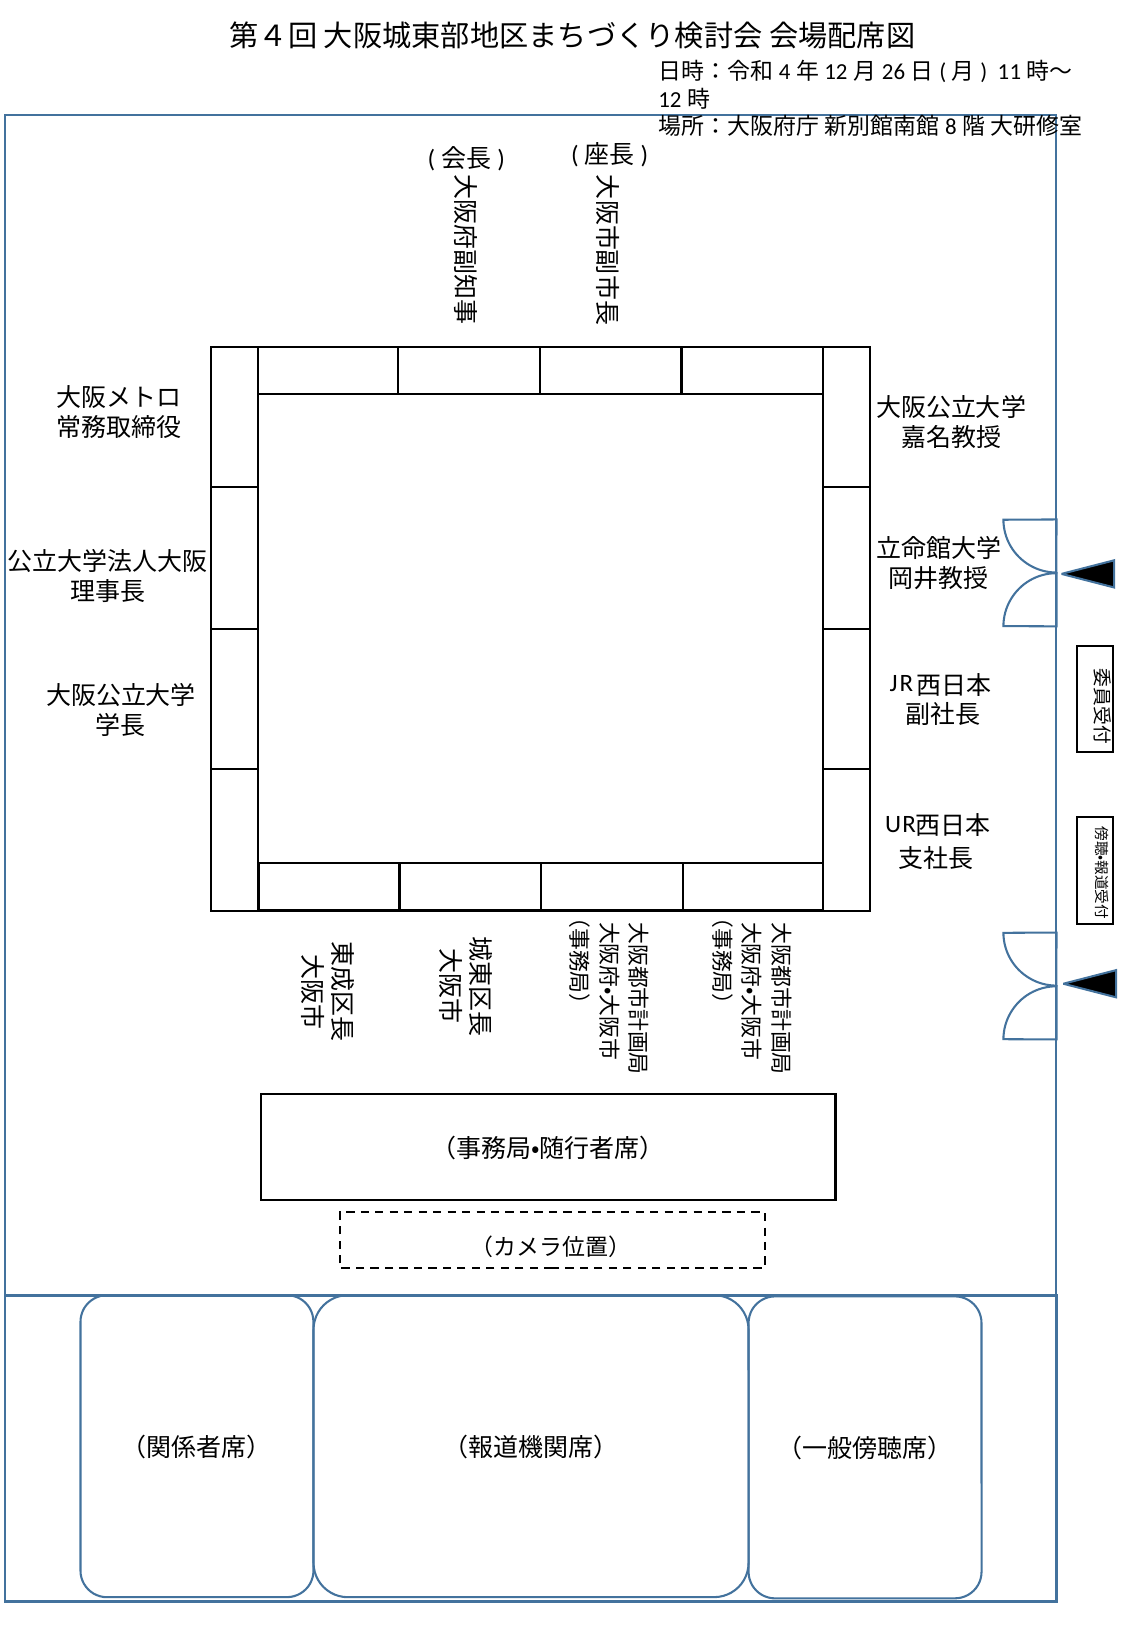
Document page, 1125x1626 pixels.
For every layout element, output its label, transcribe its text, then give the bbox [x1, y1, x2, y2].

text_box [4, 600, 1057, 1294]
text_box 西日本 [886, 669, 997, 698]
text_box U [885, 816, 902, 838]
text_box J [889, 675, 899, 697]
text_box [259, 346, 823, 394]
text_box R [899, 675, 937, 697]
text_box (会長) [400, 135, 533, 180]
text_box 傍聴・報道受付 [1070, 812, 1119, 990]
text_box 大阪公立大学 学長 [22, 672, 210, 747]
text_box [259, 395, 822, 862]
text_box R [902, 816, 932, 838]
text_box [1003, 466, 1110, 680]
text_box （一般傍聴席） [747, 1295, 983, 1600]
text_box 委員受付 [1068, 654, 1122, 771]
text_box [4, 114, 1057, 545]
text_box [1003, 879, 1110, 1093]
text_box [823, 346, 871, 911]
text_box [709, 906, 796, 1079]
text_box （カメラ位置） [456, 1225, 663, 1268]
text_box 大阪メトロ 常務取締役 [49, 381, 190, 442]
text_box 大阪公立大学嘉名教授 [871, 391, 1035, 459]
text_box 公立大学法人大阪 理事長 [0, 545, 210, 606]
text_box [4, 1294, 1058, 1603]
text_box （関係者席） [79, 1294, 315, 1599]
text_box 副社長 [874, 698, 1012, 759]
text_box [259, 863, 823, 911]
text_box 日時：令和4年12月26日(月) 11時～12時 場所：大阪府庁 新別館南館8階 大研修室 [643, 49, 1109, 147]
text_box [566, 906, 653, 1079]
text_box 東成区長 大阪市 [297, 915, 359, 1083]
text_box [1110, 558, 1116, 589]
text_box （報道機関席） [314, 1294, 748, 1599]
text_box [1110, 990, 1118, 999]
text_box 支社長 [871, 842, 1004, 873]
text_box 大阪市副市長 [593, 177, 624, 344]
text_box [211, 346, 259, 911]
text_box 第４回 大阪城東部地区まちづくり検討会 会場配席図 [215, 10, 931, 60]
text_box 城東区長 大阪市 [436, 921, 497, 1066]
text_box 立命館大学 岡井教授 [871, 532, 1003, 600]
text_box （事務局・随行者席） [260, 1093, 837, 1201]
text_box (座長) [543, 131, 676, 177]
text_box 西日本 [871, 809, 1000, 840]
text_box 大阪府副知事 [451, 180, 482, 334]
